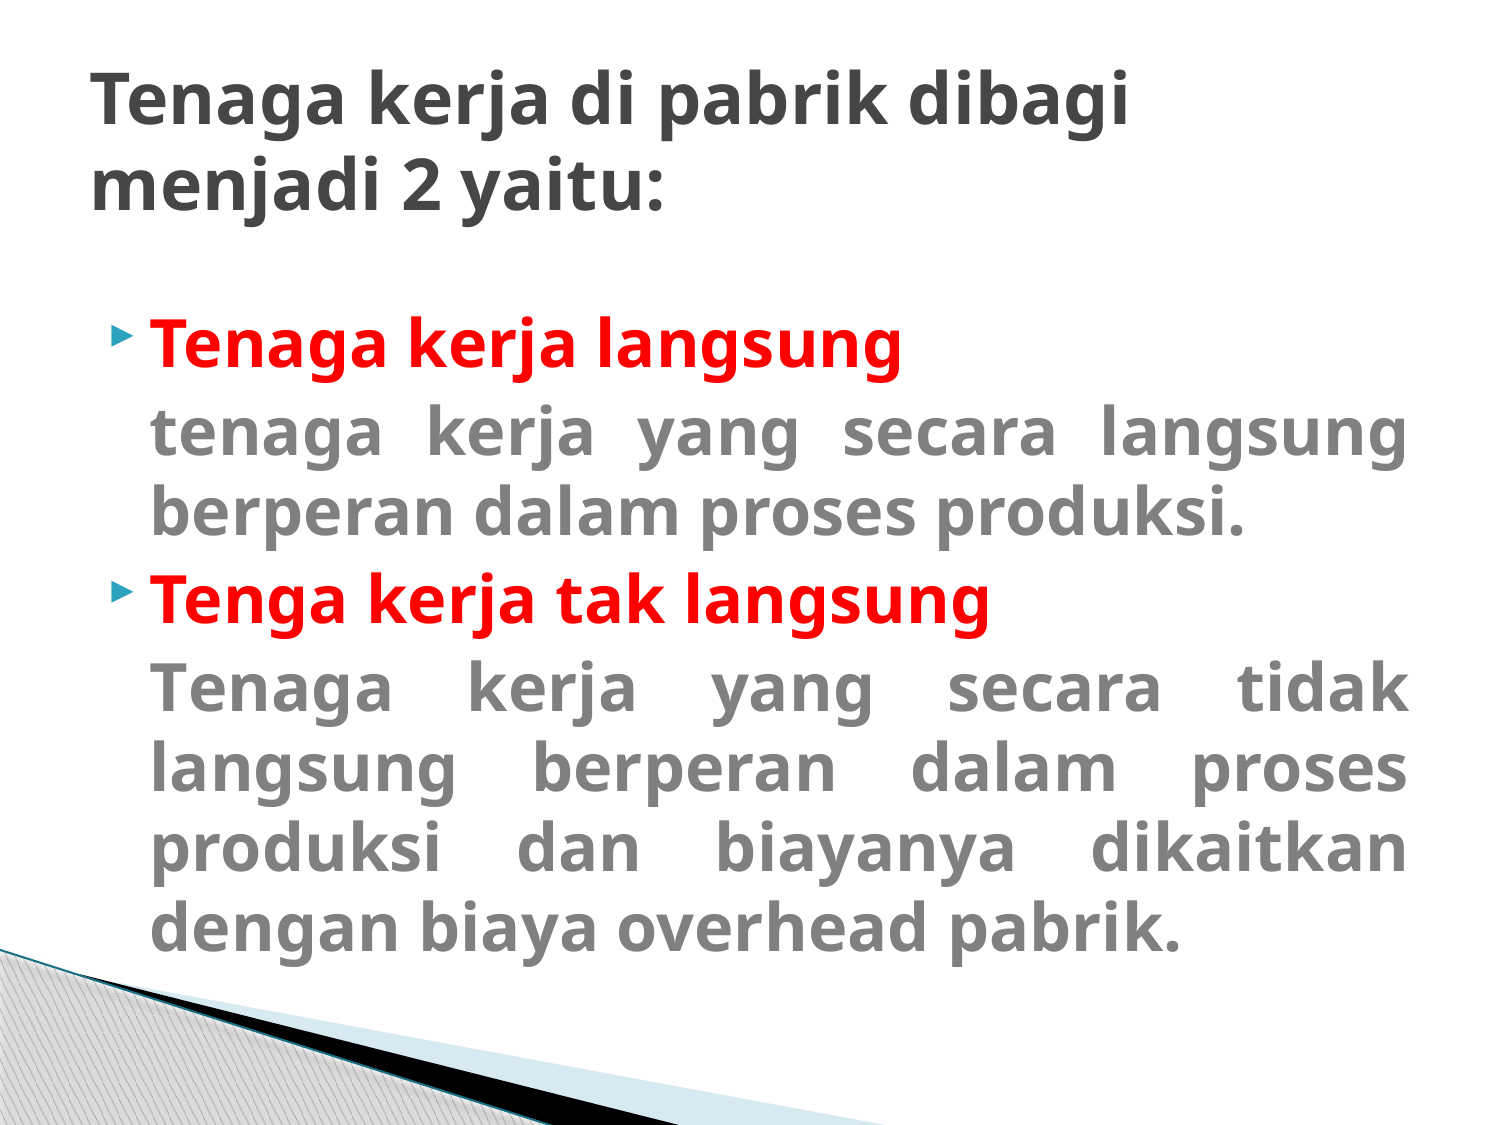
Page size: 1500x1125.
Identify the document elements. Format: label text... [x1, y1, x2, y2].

title Tenaga kerja di pabrik dibagi menjadi 2 yaitu: [75, 45, 1425, 233]
list Tenaga kerja langsung tenaga kerja yang secara langsung berperan dalam proses produksi. Tenga kerja tak langsung Tenaga kerja yang secara tidak langsung berperan dalam proses produksi dan biayanya dikaitkan dengan biaya overhead pabrik. [75, 292, 1425, 1080]
